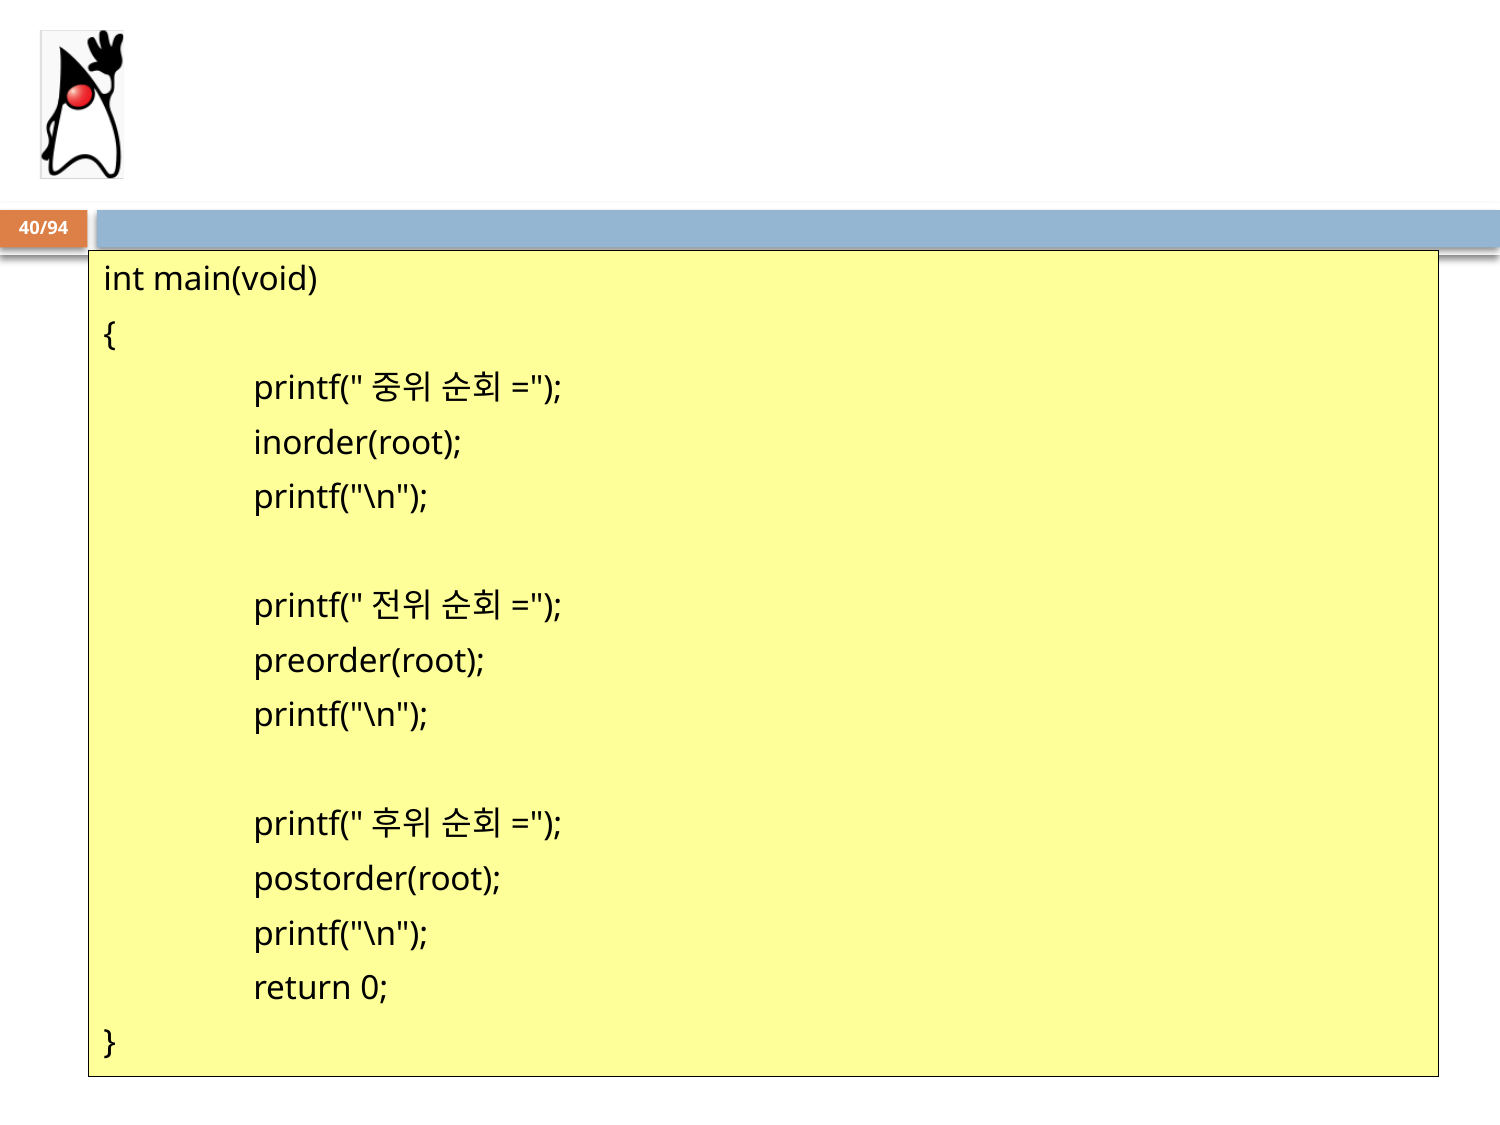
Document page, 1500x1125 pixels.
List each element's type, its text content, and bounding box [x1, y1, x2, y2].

list int main(void) { printf("중위 순회="); inorder(root); printf("\n"); printf("전위 순회="); preorder(root); printf("\n"); printf("후위 순회="); postorder(root); printf("\n"); return 0; } [88, 250, 1439, 1077]
slide_number 40/94 [0, 208, 88, 249]
picture [39, 30, 124, 179]
